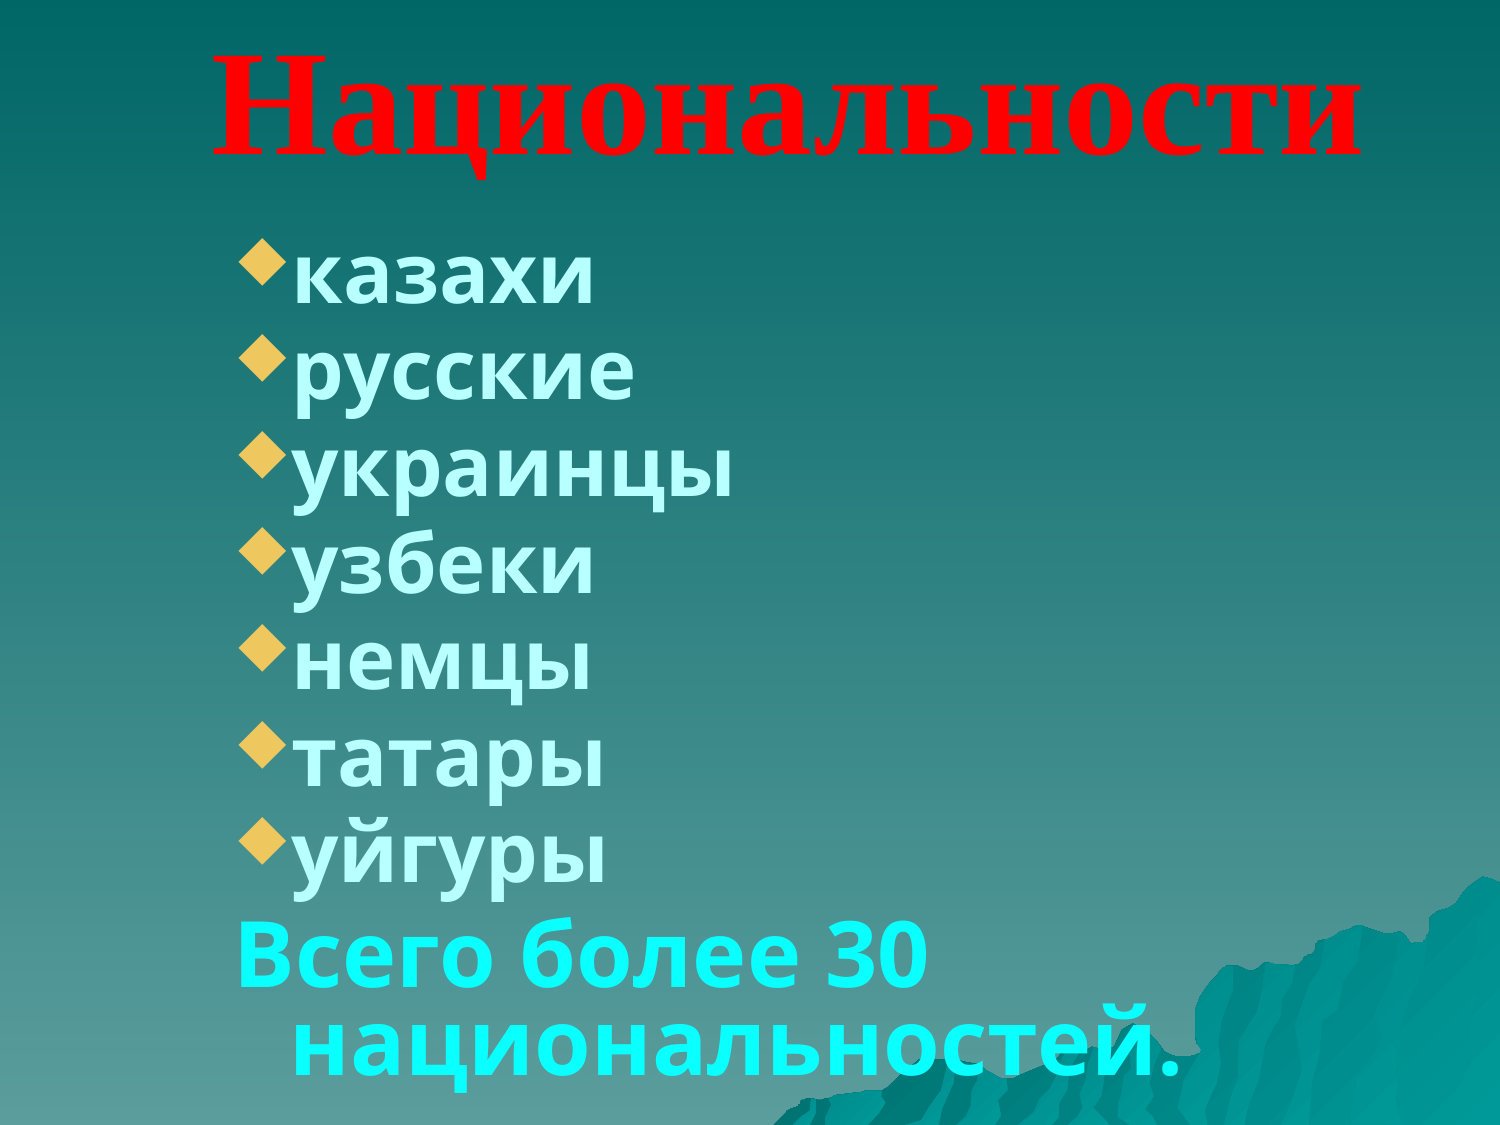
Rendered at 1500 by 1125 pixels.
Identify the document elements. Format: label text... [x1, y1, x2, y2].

list казахи русские украинцы узбеки немцы татары уйгуры Всего более 30 национальностей. [218, 231, 1426, 1125]
title Национальности [74, 0, 1426, 197]
